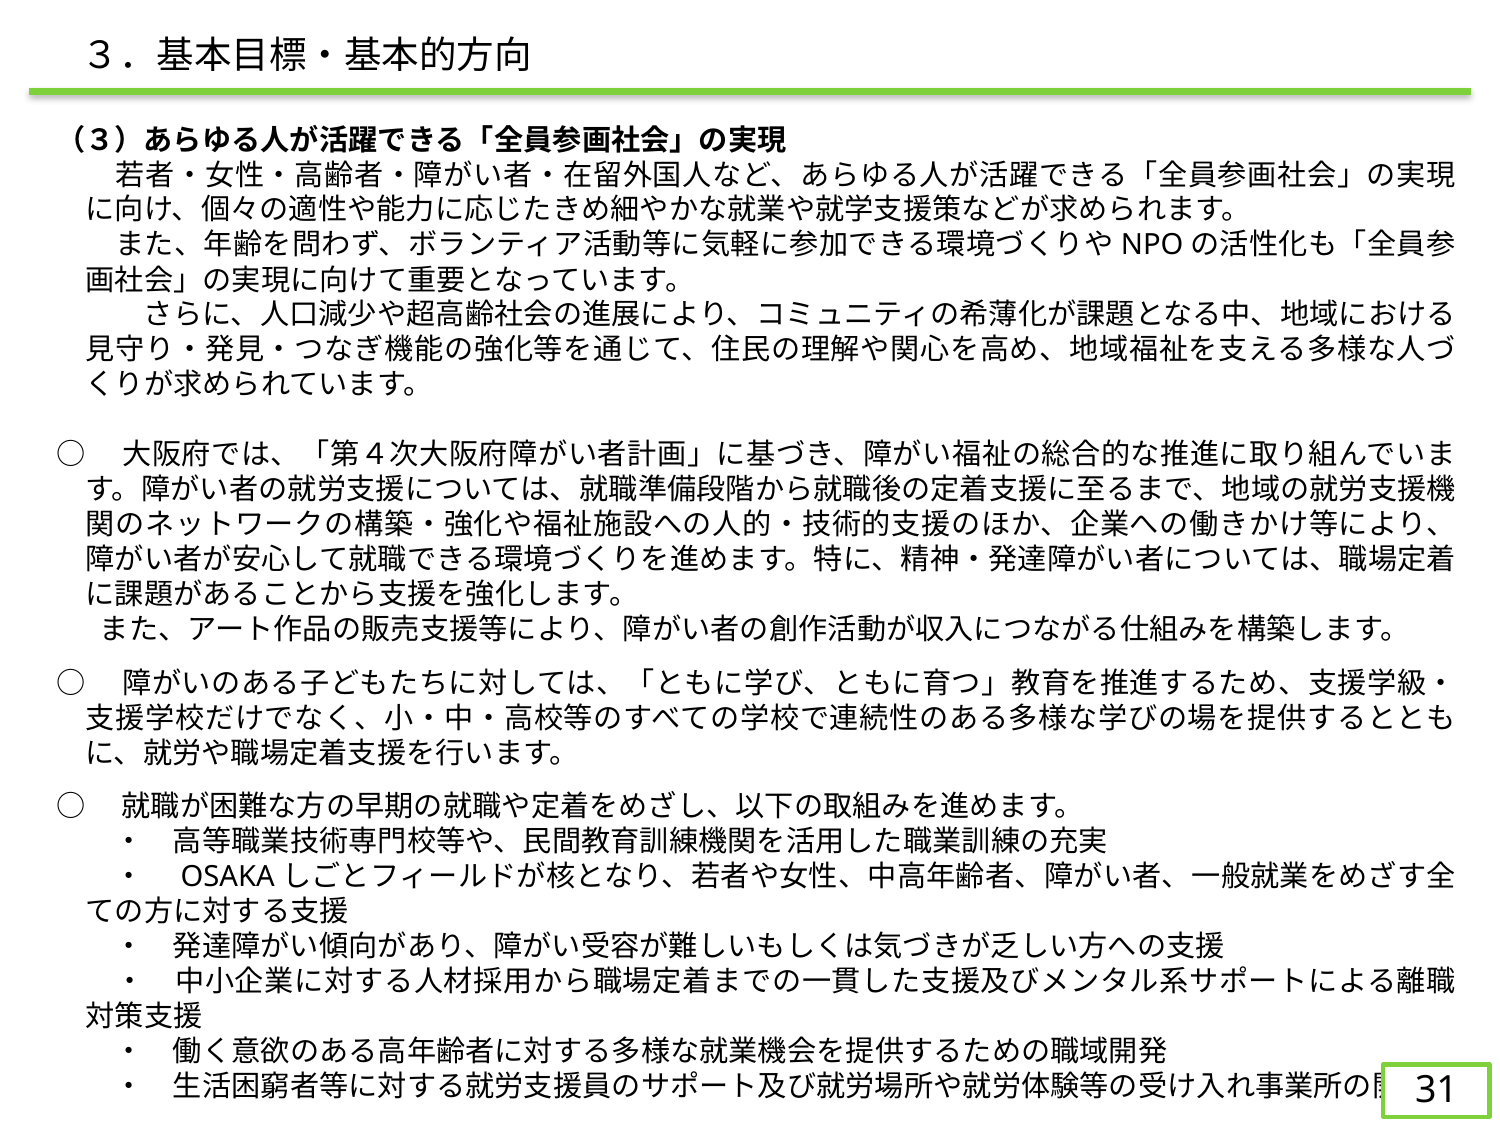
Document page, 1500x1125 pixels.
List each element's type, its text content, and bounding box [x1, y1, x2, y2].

text_box 30 [1381, 1062, 1492, 1119]
text_box （３）あらゆる人が活躍できる「全員参画社会」の実現 若者・女性・高齢者・障がい者・在留外国人など、あらゆる人が活躍できる「全員参画社会」の実現に向け、個々の適性や能力に応じたきめ細やかな就業や就学支援策などが求められます。 また、年齢を問わず、ボランティア活動等に気軽に参加できる環境づくりやNPOの活性化も「全員参画社会」の実現に向けて重要となっています。 さらに、人口減少や超高齢社会の進展により、コミュニティの希薄化が課題となる中、地域における見守り・発見・つなぎ機能の強化等を通じて、住民の理解や関心を高め、地域福祉を支える多様な人づくりが求められています。 ○ 大阪府では、「第４次大阪府障がい者計画」に基づき、障がい福祉の総合的な推進に取り組んでいます。障がい者の就労支援については、就職準備段階から就職後の定着支援に至るまで、地域の就労支援機関のネットワークの構築・強化や福祉施設への人的・技術的支援のほか、企業への働きかけ等により、障がい者が安心して就職できる環境づくりを進めます。特に、精神・発達障がい者については、職場定着に課題があることから支援を強化します。 また、アート作品の販売支援等により、障がい者の創作活動が収入につながる仕組みを構築します。 ○ 障がいのある子どもたちに対しては、「ともに学び、ともに育つ」教育を推進するため、支援学級・支援学校だけでなく、小・中・高校等のすべての学校で連続性のある多様な学びの場を提供するとともに、就労や職場定着支援を行います。 ○ 就職が困難な方の早期の就職や定着をめざし、以下の取組みを進めます。 ・ 高等職業技術専門校等や、民間教育訓練機関を活用した職業訓練の充実 ・ OSAKAしごとフィールドが核となり、若者や女性、中高年齢者、障がい者、一般就業をめざす全ての方に対する支援 ・ 発達障がい傾向があり、障がい受容が難しいもしくは気づきが乏しい方への支援 ・ 中小企業に対する人材採用から職場定着までの一貫した支援及びメンタル系サポートによる離職対策支援 ・ 働く意欲のある高年齢者に対する多様な就業機会を提供するための職域開発 ・ 生活困窮者等に対する就労支援員のサポート及び就労場所や就労体験等の受け入れ事業所の開拓 ○ 働く意欲のある高齢者に対する多様な就業機会を提供するための職域開拓を進めます。 ・ 高齢者が持つ優れた技術・経験に着目した職域開拓 ・ 高齢者の特性に着目した職域開拓 ※ 若者は①（１）P13、 女性は①（２）P16、高齢者は③（２）P28 にも記載しています。 [41, 113, 1471, 1125]
text_box ３．基本目標・基本的方向 [29, 24, 1365, 84]
